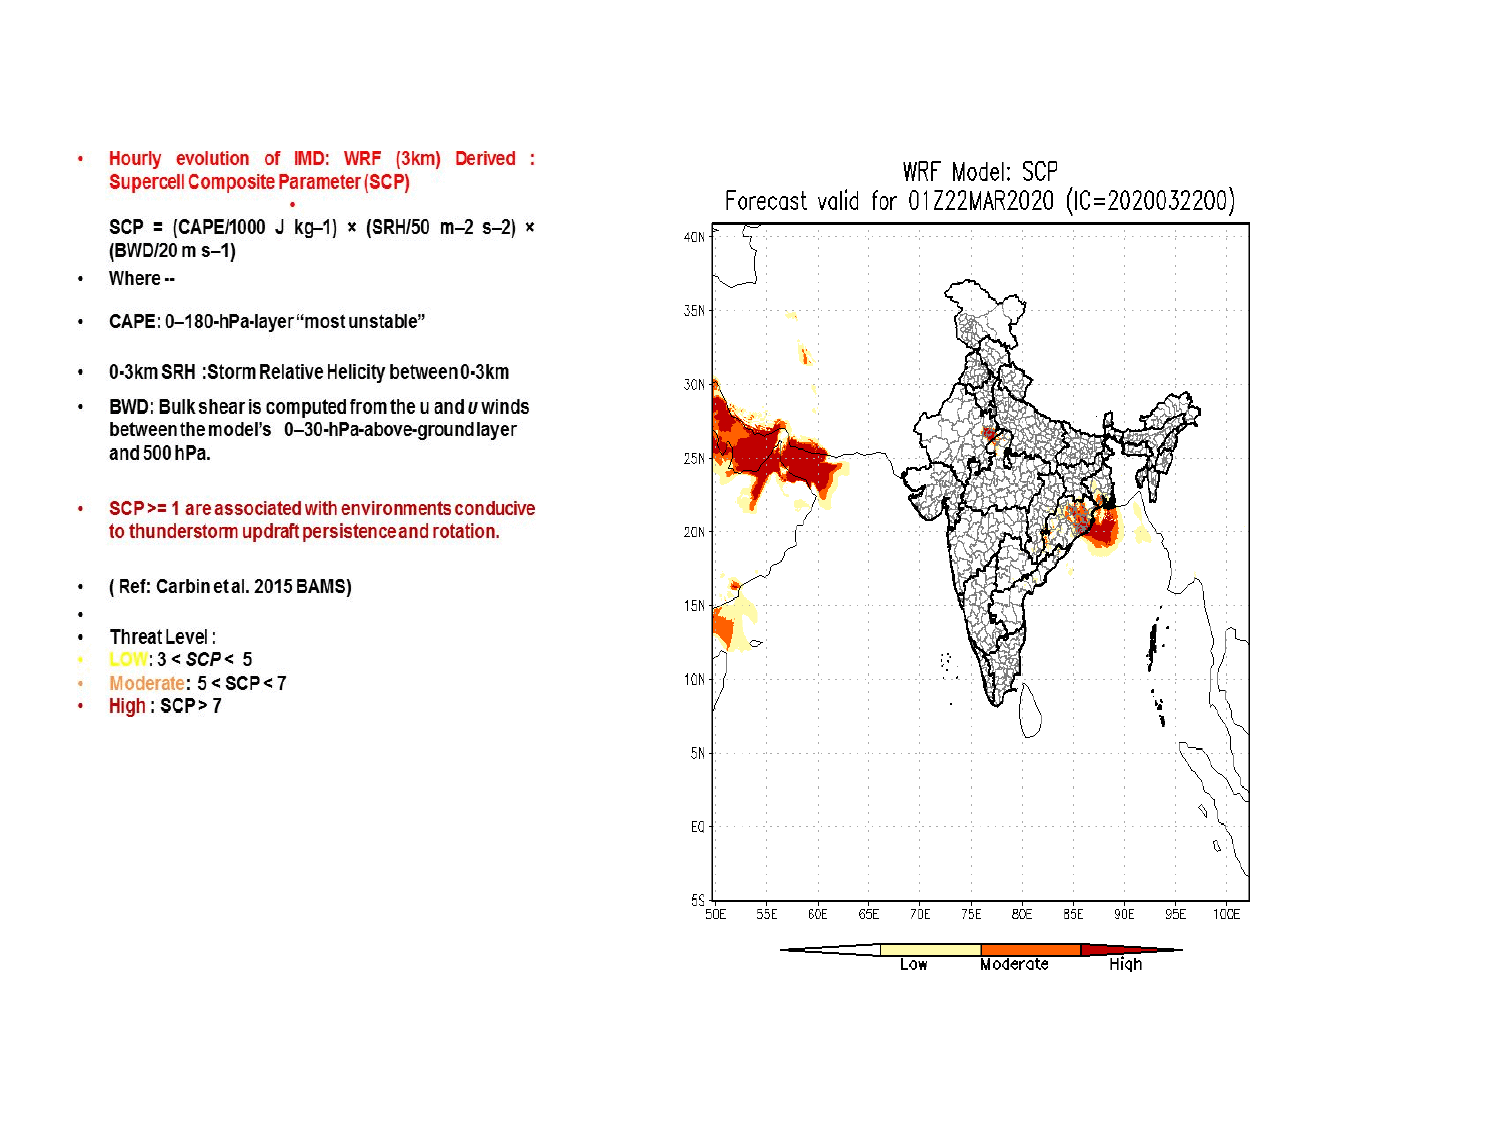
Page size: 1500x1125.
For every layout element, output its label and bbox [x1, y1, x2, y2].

picture [74, 149, 1426, 976]
